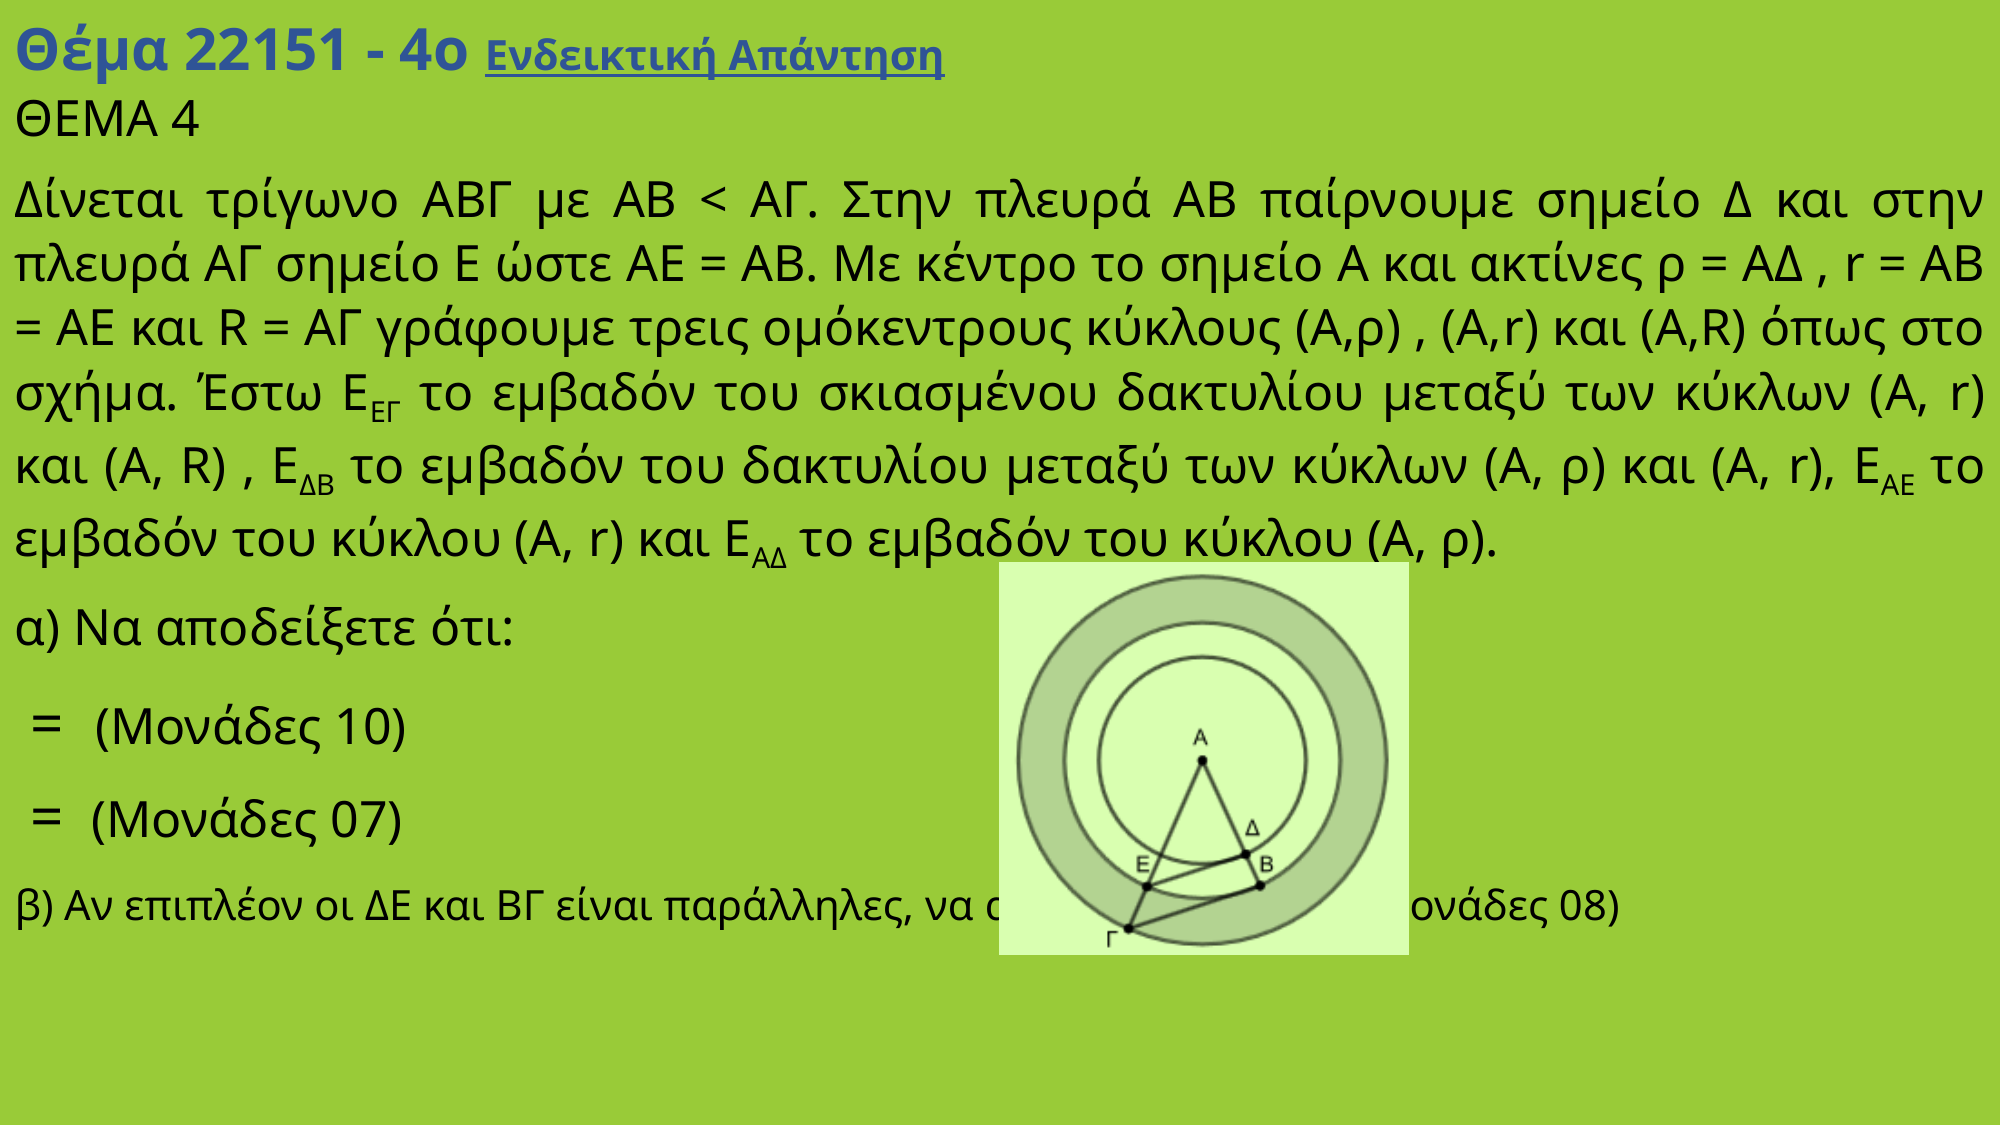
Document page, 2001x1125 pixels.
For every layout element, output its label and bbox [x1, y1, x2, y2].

picture [999, 562, 1409, 955]
